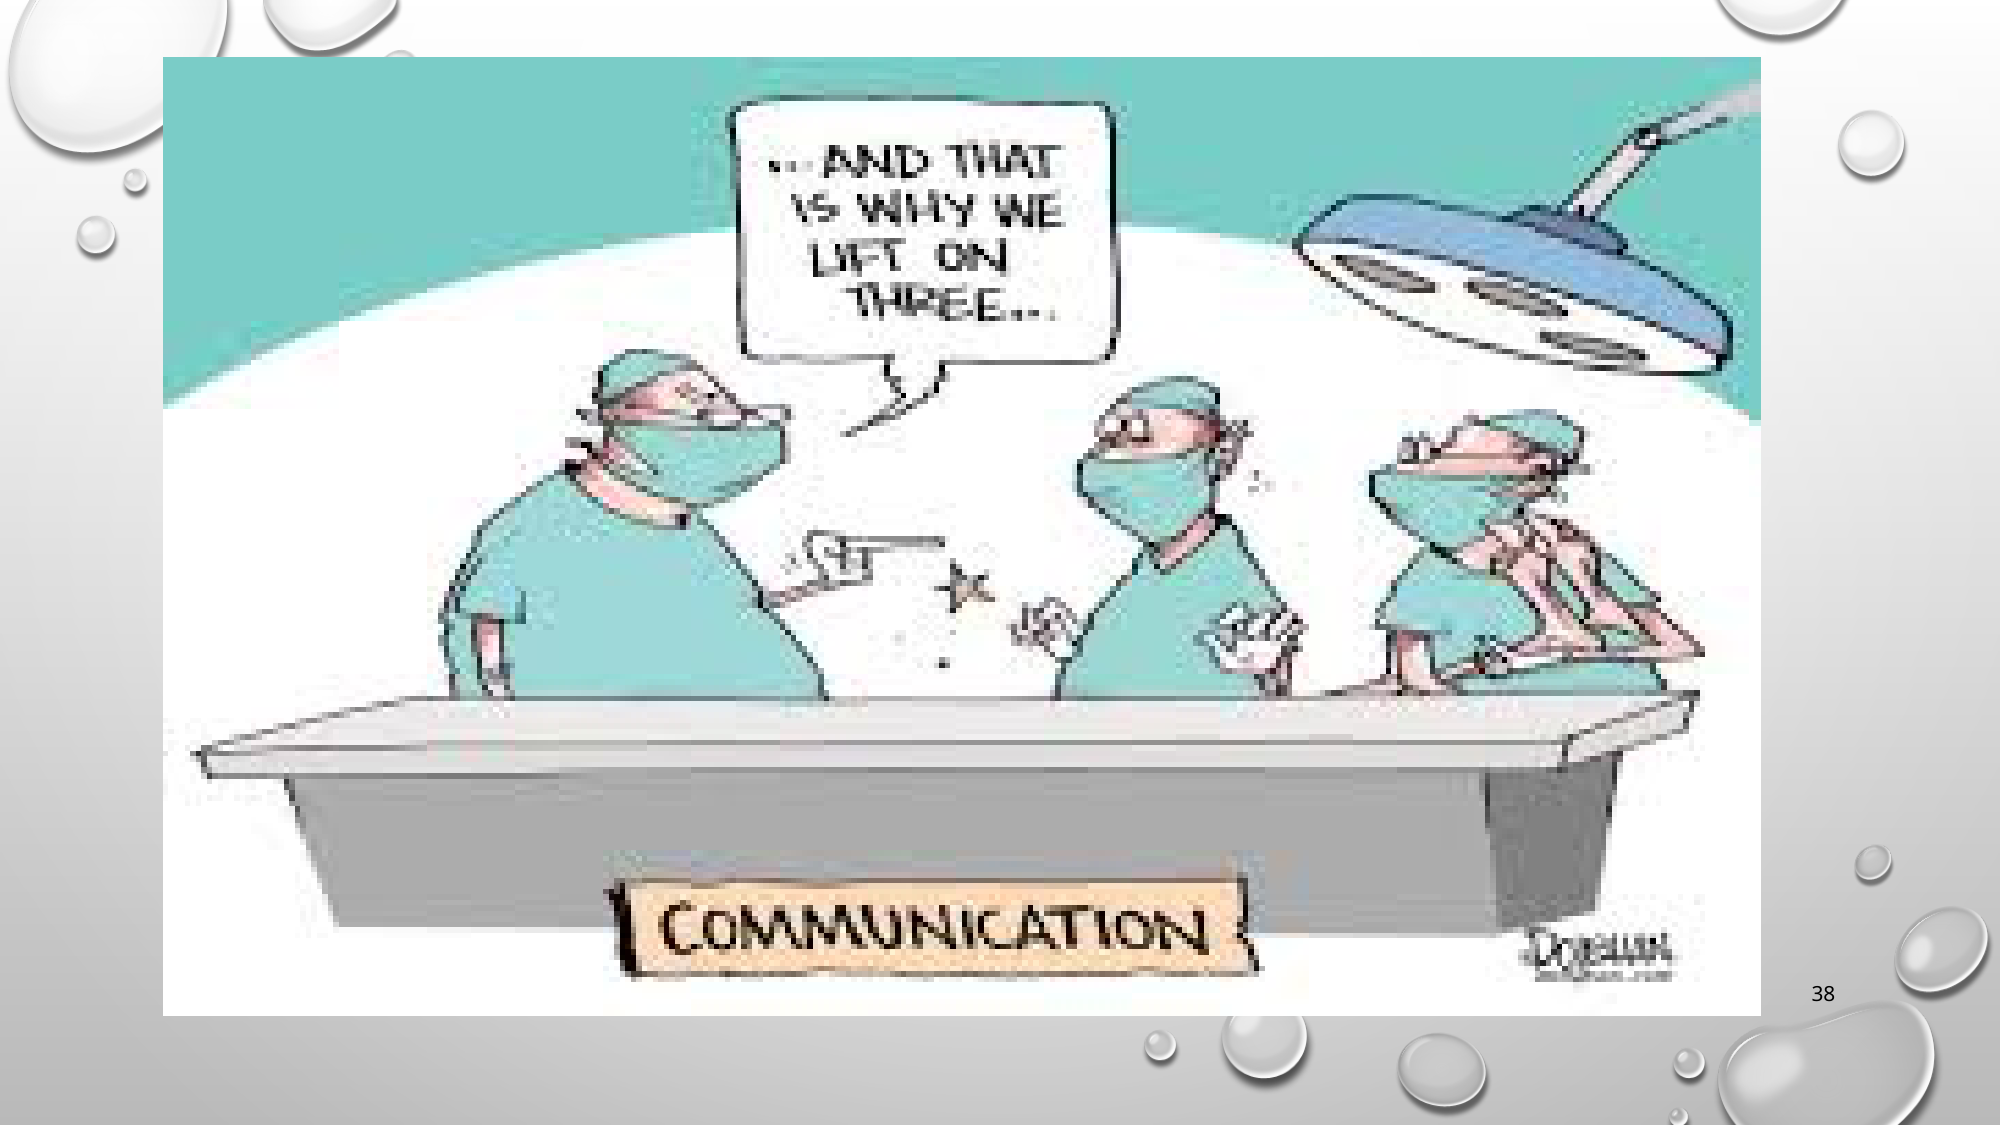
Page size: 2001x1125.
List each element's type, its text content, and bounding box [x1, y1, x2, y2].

picture [0, 0, 2000, 1125]
slide_number 38 [1760, 965, 1851, 1025]
